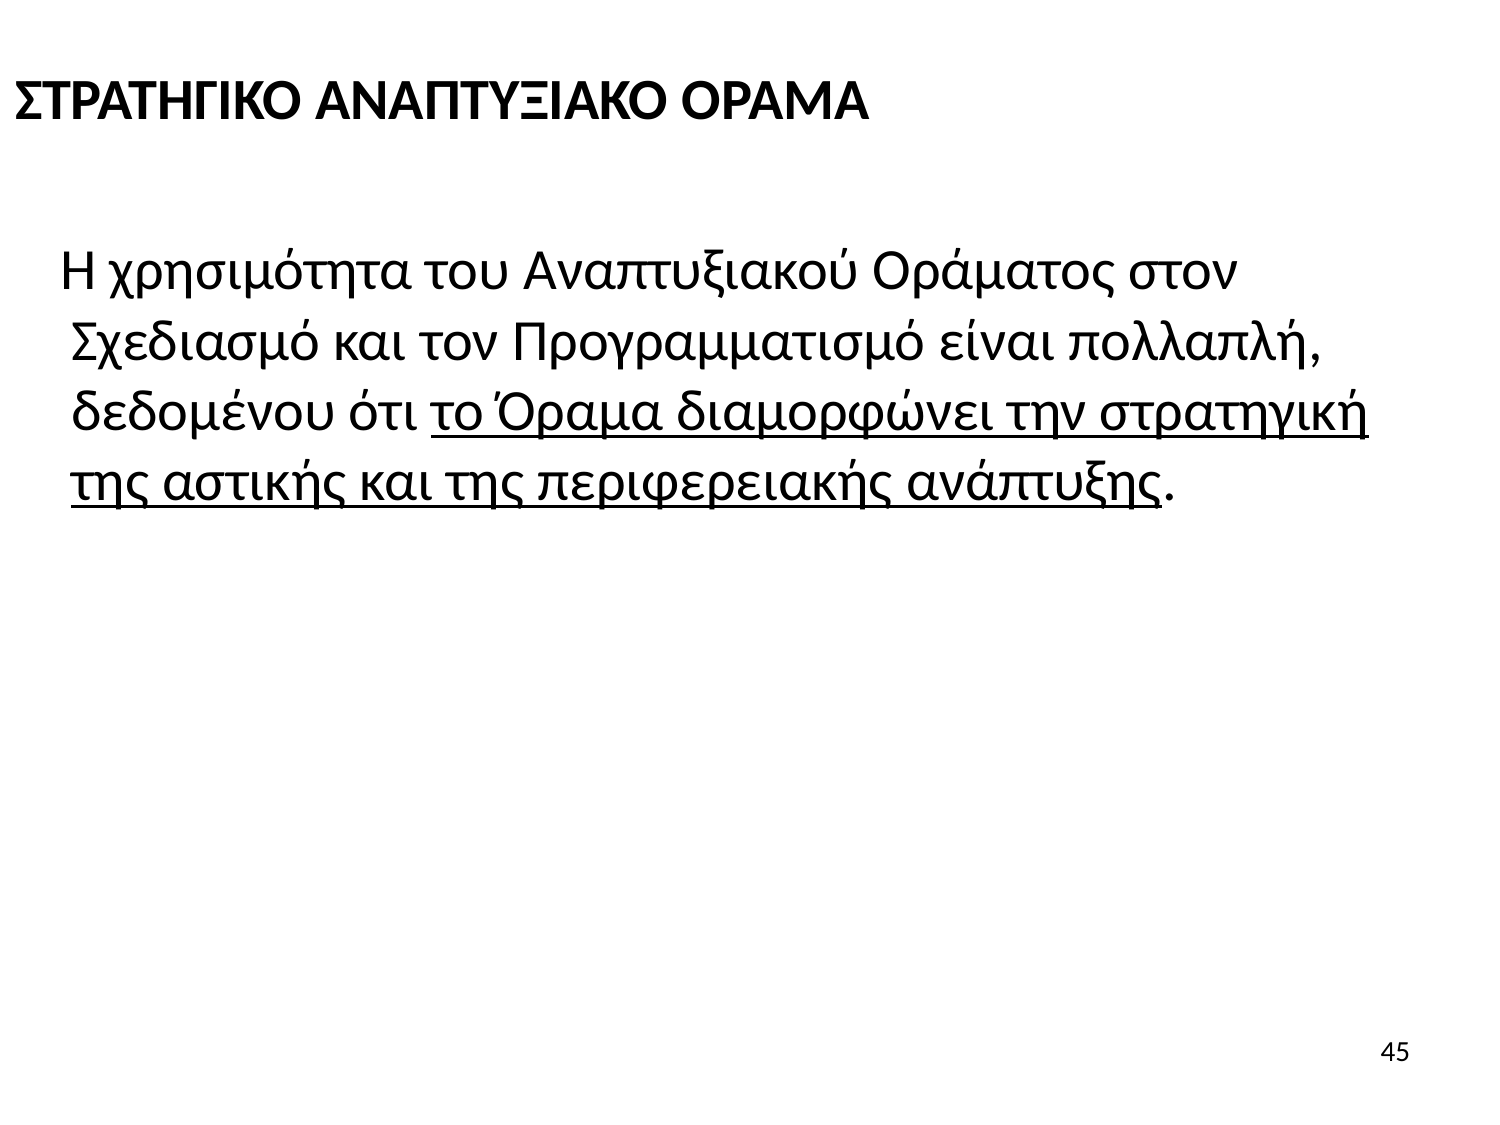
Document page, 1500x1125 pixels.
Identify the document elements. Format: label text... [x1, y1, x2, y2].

text_box 45 [1074, 1024, 1425, 1103]
list Η χρησιμότητα του Αναπτυξιακού Οράματος στον Σχεδιασμό και τον Προγραμματισμό είναι πολλαπλή, δεδομένου ότι το Όραμα διαμορφώνει την στρατηγική της αστικής και της περιφερειακής ανάπτυξης. [0, 215, 1471, 811]
title ΣΤΡΑΤΗΓΙΚΟ ΑΝΑΠΤΥΞΙΑΚΟ ΟΡΑΜΑ [0, 2, 1350, 190]
